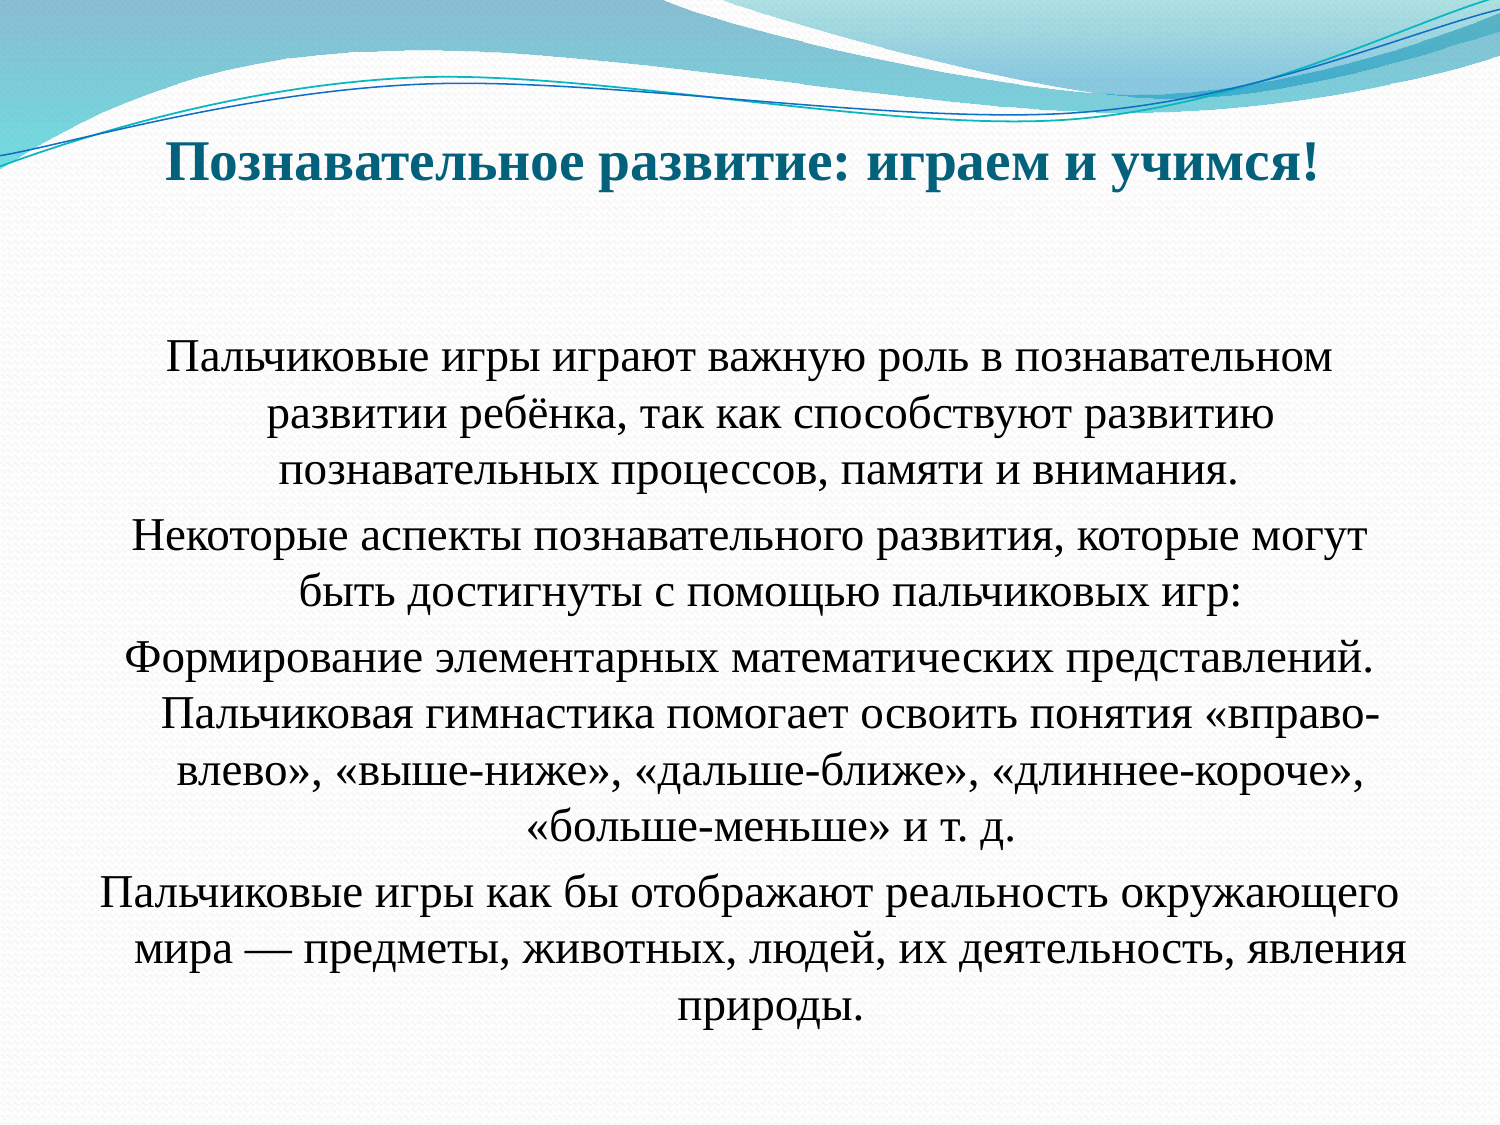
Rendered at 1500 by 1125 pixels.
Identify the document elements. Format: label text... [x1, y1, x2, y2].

list Пальчиковые игры играют важную роль в познавательном развитии ребёнка, так как способствуют развитию познавательных процессов, памяти и внимания. Некоторые аспекты познавательного развития, которые могут быть достигнуты с помощью пальчиковых игр: Формирование элементарных математических представлений. Пальчиковая гимнастика помогает освоить понятия «вправо-влево», «выше-ниже», «дальше-ближе», «длиннее-короче», «больше-меньше» и т. д. Пальчиковые игры как бы отображают реальность окружающего мира — предметы, животных, людей, их деятельность, явления природы. [75, 317, 1425, 1038]
title Познавательное развитие: играем и учимся! [75, 115, 1425, 303]
